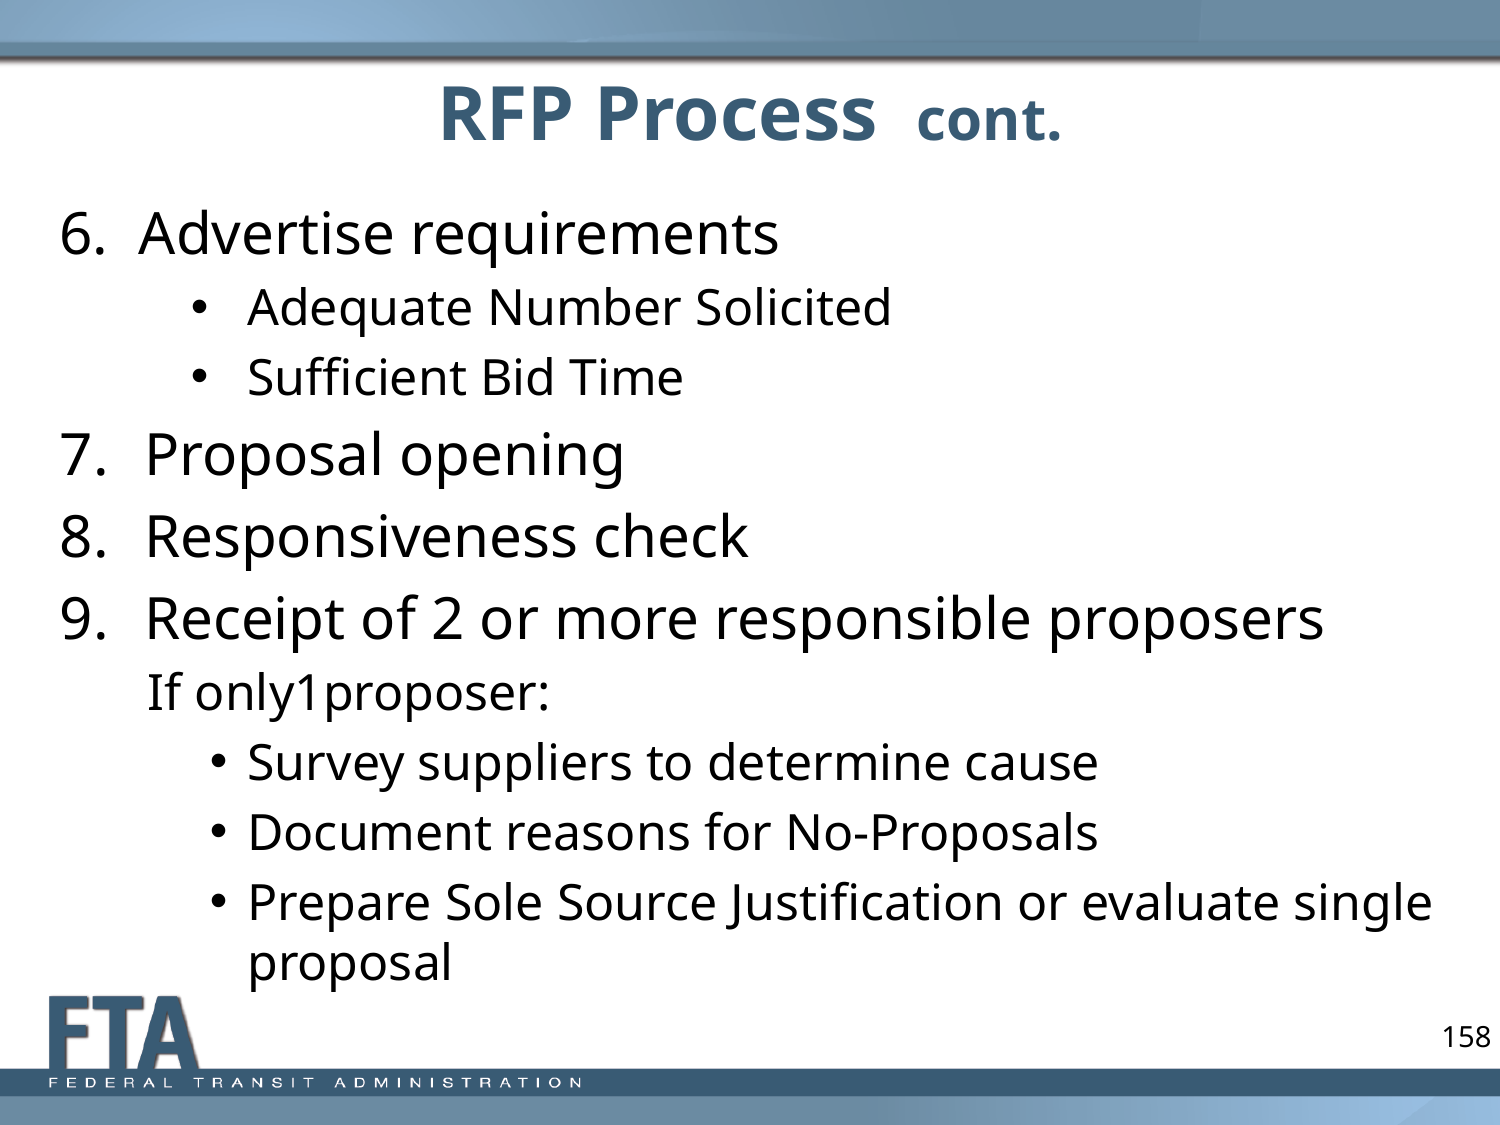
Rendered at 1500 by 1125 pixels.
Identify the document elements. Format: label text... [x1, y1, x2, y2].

title RFP Process cont. [74, 71, 1426, 151]
picture [0, 992, 1500, 1125]
picture [0, 0, 1500, 75]
list 6. Advertise requirements Adequate Number Solicited Sufficient Bid Time Proposal opening Responsiveness check Receipt of 2 or more responsible proposers If only1proposer: Survey suppliers to determine cause Document reasons for No-Proposals Prepare Sole Source Justification or evaluate single proposal [44, 188, 1478, 1006]
